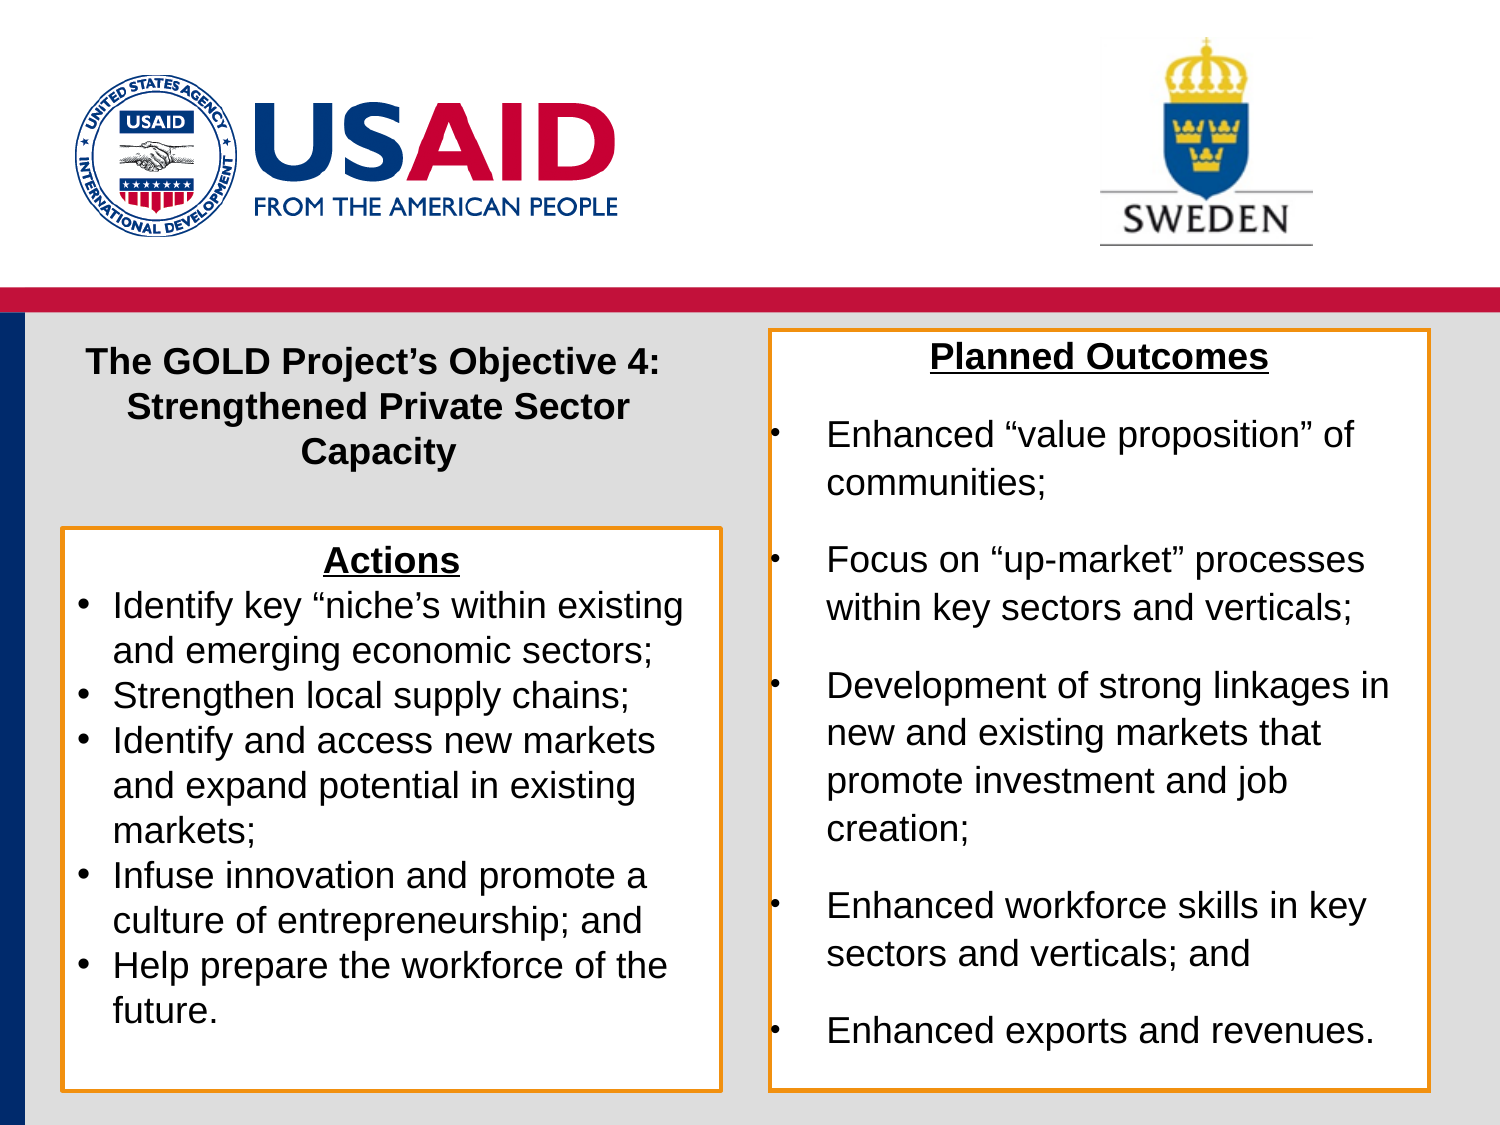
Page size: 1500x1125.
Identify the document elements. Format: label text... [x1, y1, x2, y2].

text_box Planned Outcomes Enhanced “value proposition” of communities; Focus on “up-market” processes within key sectors and verticals; Development of strong linkages in new and existing markets that promote investment and job creation; Enhanced workforce skills in key sectors and verticals; and Enhanced exports and revenues. [768, 328, 1431, 1093]
picture [1099, 37, 1313, 246]
text_box Actions Identify key “niche’s within existing and emerging economic sectors; Strengthen local supply chains; Identify and access new markets and expand potential in existing markets; Infuse innovation and promote a culture of entrepreneurship; and Help prepare the workforce of the future. [60, 526, 723, 1093]
text_box The GOLD Project’s Objective 4: Strengthened Private Sector Capacity [36, 329, 721, 523]
picture [75, 75, 638, 237]
